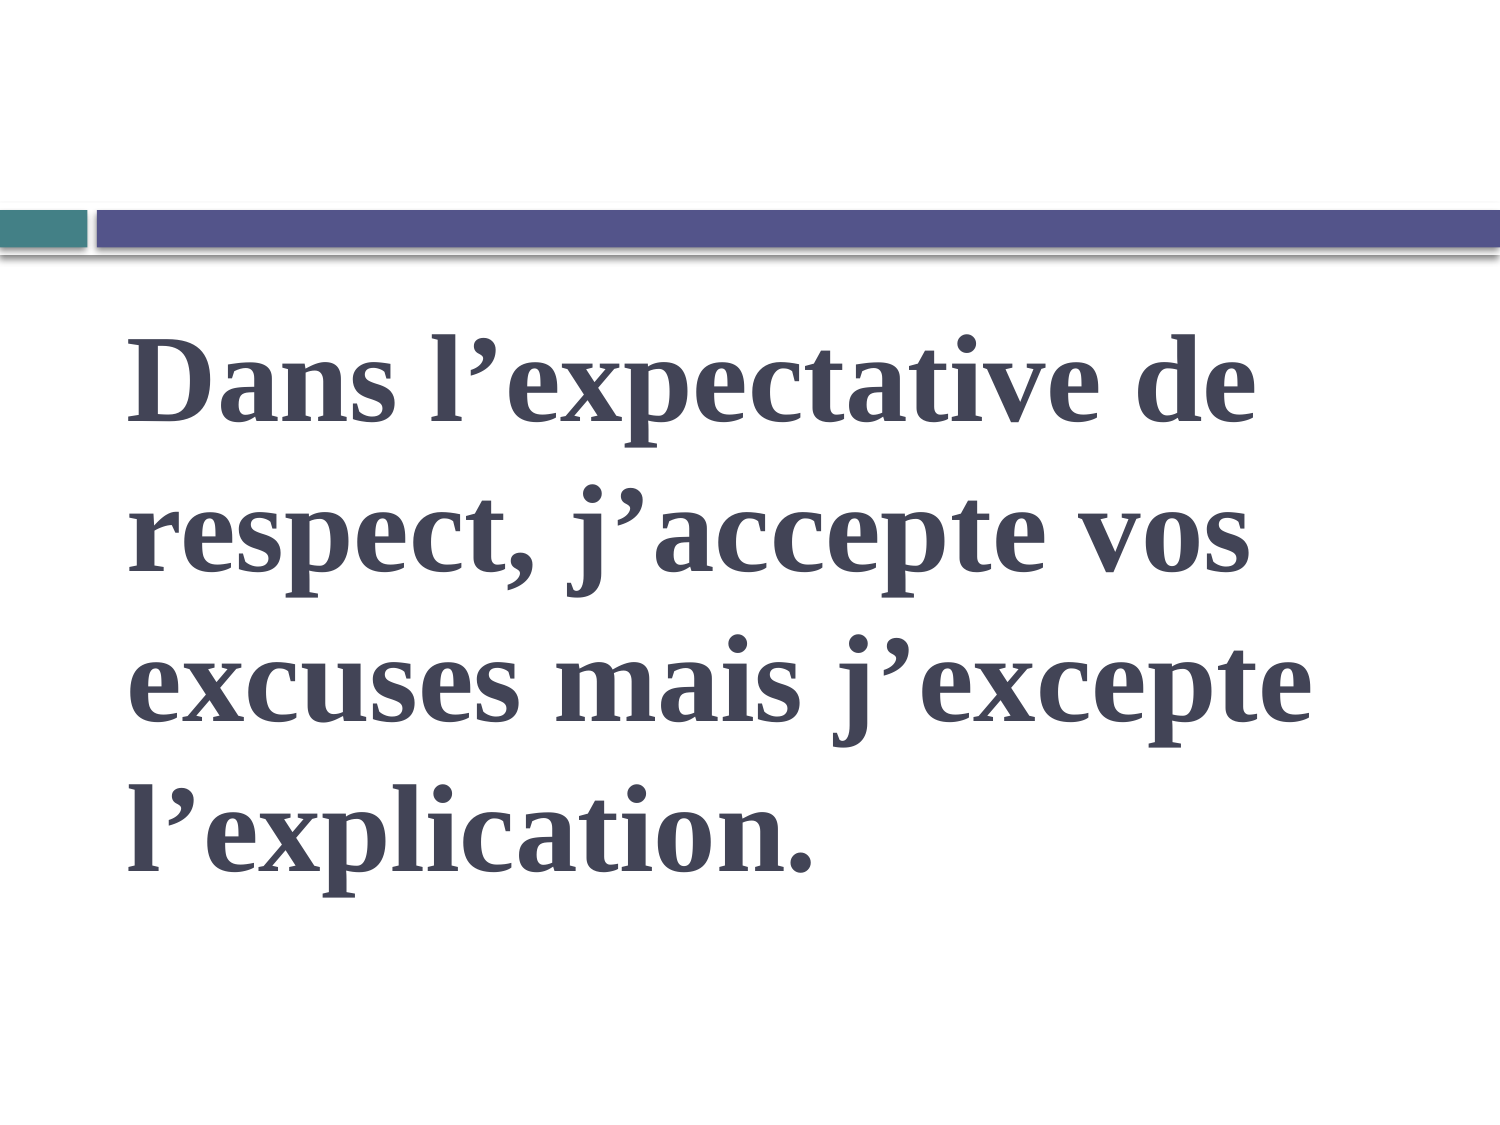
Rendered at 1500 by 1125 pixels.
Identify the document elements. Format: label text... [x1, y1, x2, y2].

title Dans l’expectative de respect, j’accepte vos excuses mais j’excepte l’explication. [112, 515, 1450, 678]
